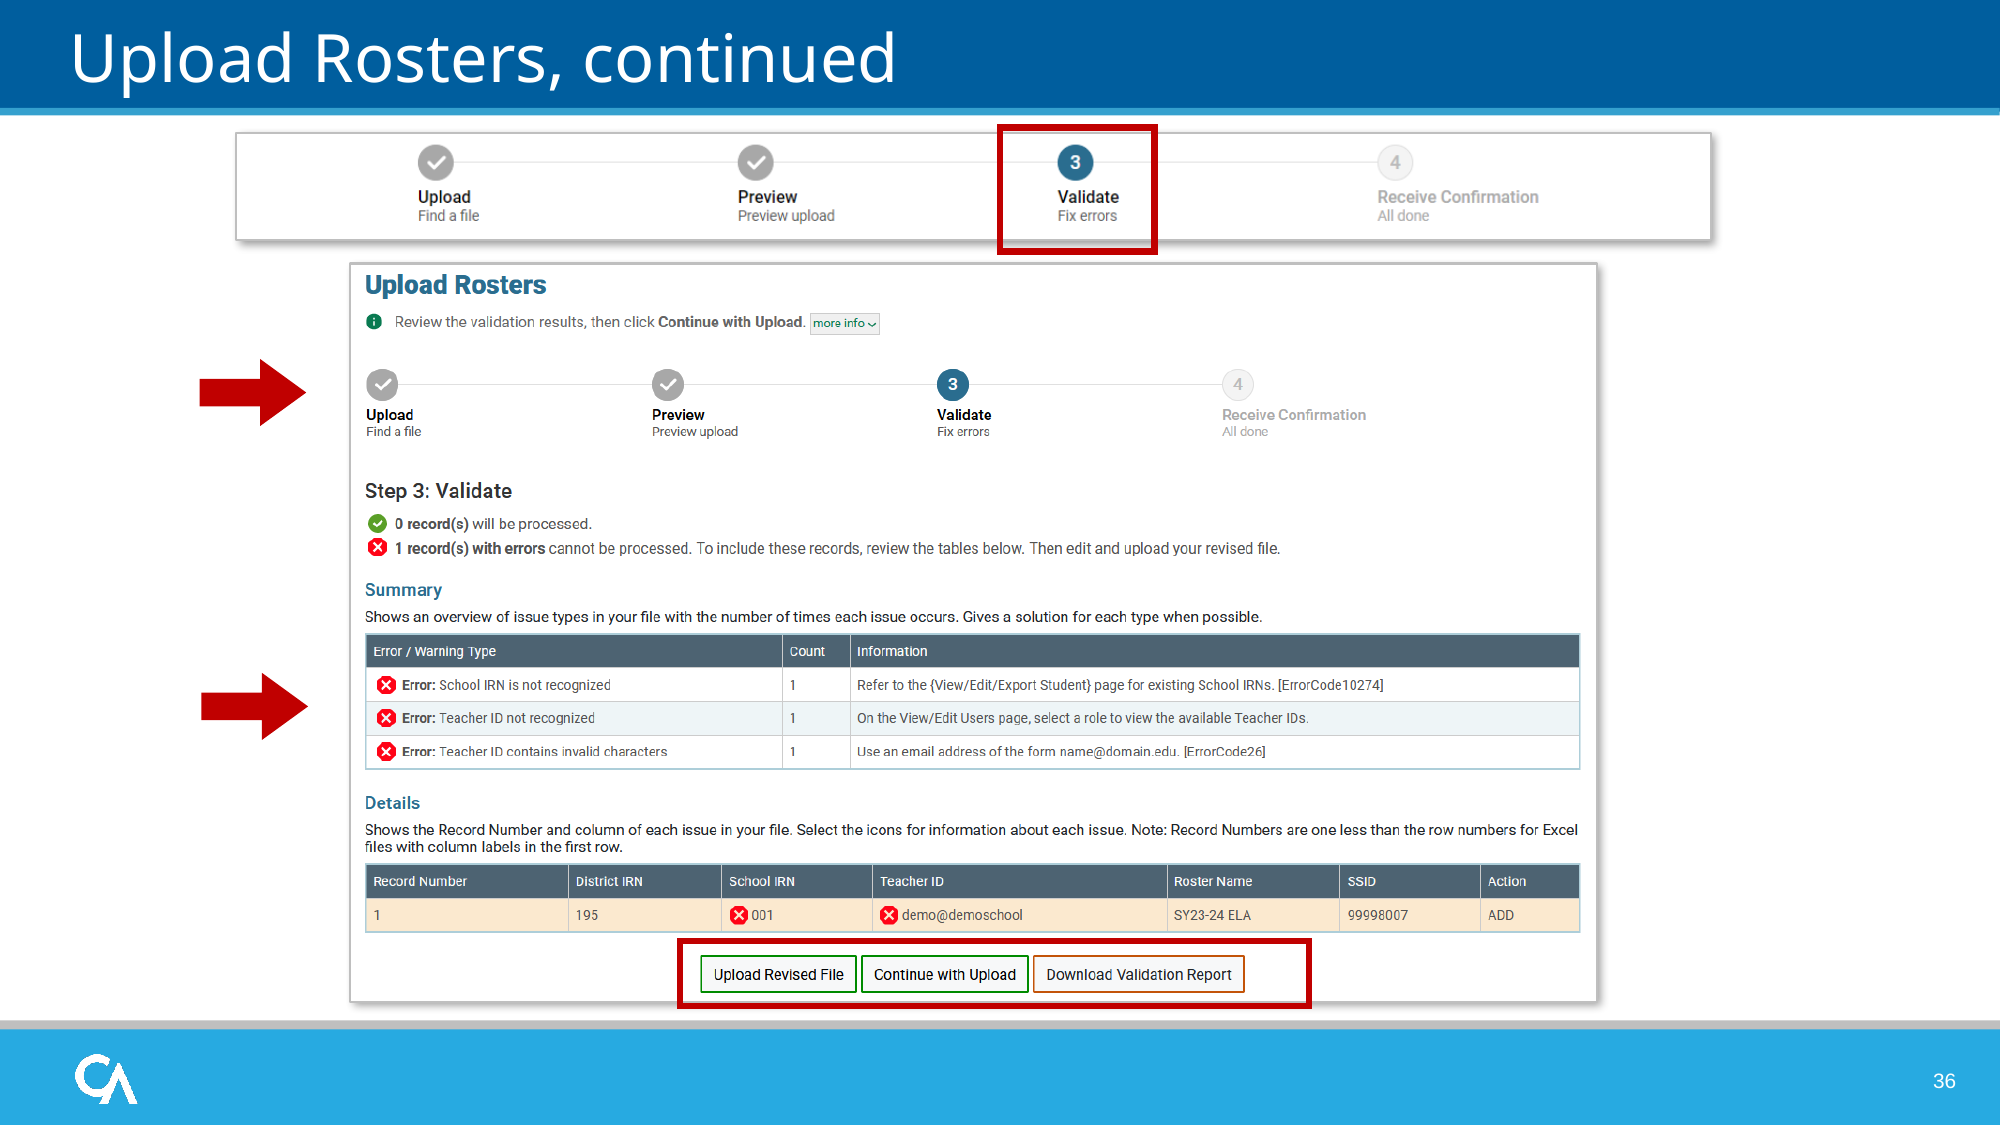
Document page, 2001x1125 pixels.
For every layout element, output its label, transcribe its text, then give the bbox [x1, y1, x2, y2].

text_box [679, 1001, 1310, 1007]
slide_number 36 [1855, 1057, 1972, 1103]
text_box [999, 126, 1156, 133]
text_box [999, 239, 1156, 253]
text_box [199, 358, 307, 427]
picture [351, 264, 1596, 1001]
picture [237, 133, 1710, 239]
picture [75, 1054, 138, 1104]
text_box [201, 672, 309, 740]
title Upload Rosters, continued [69, 10, 1878, 96]
